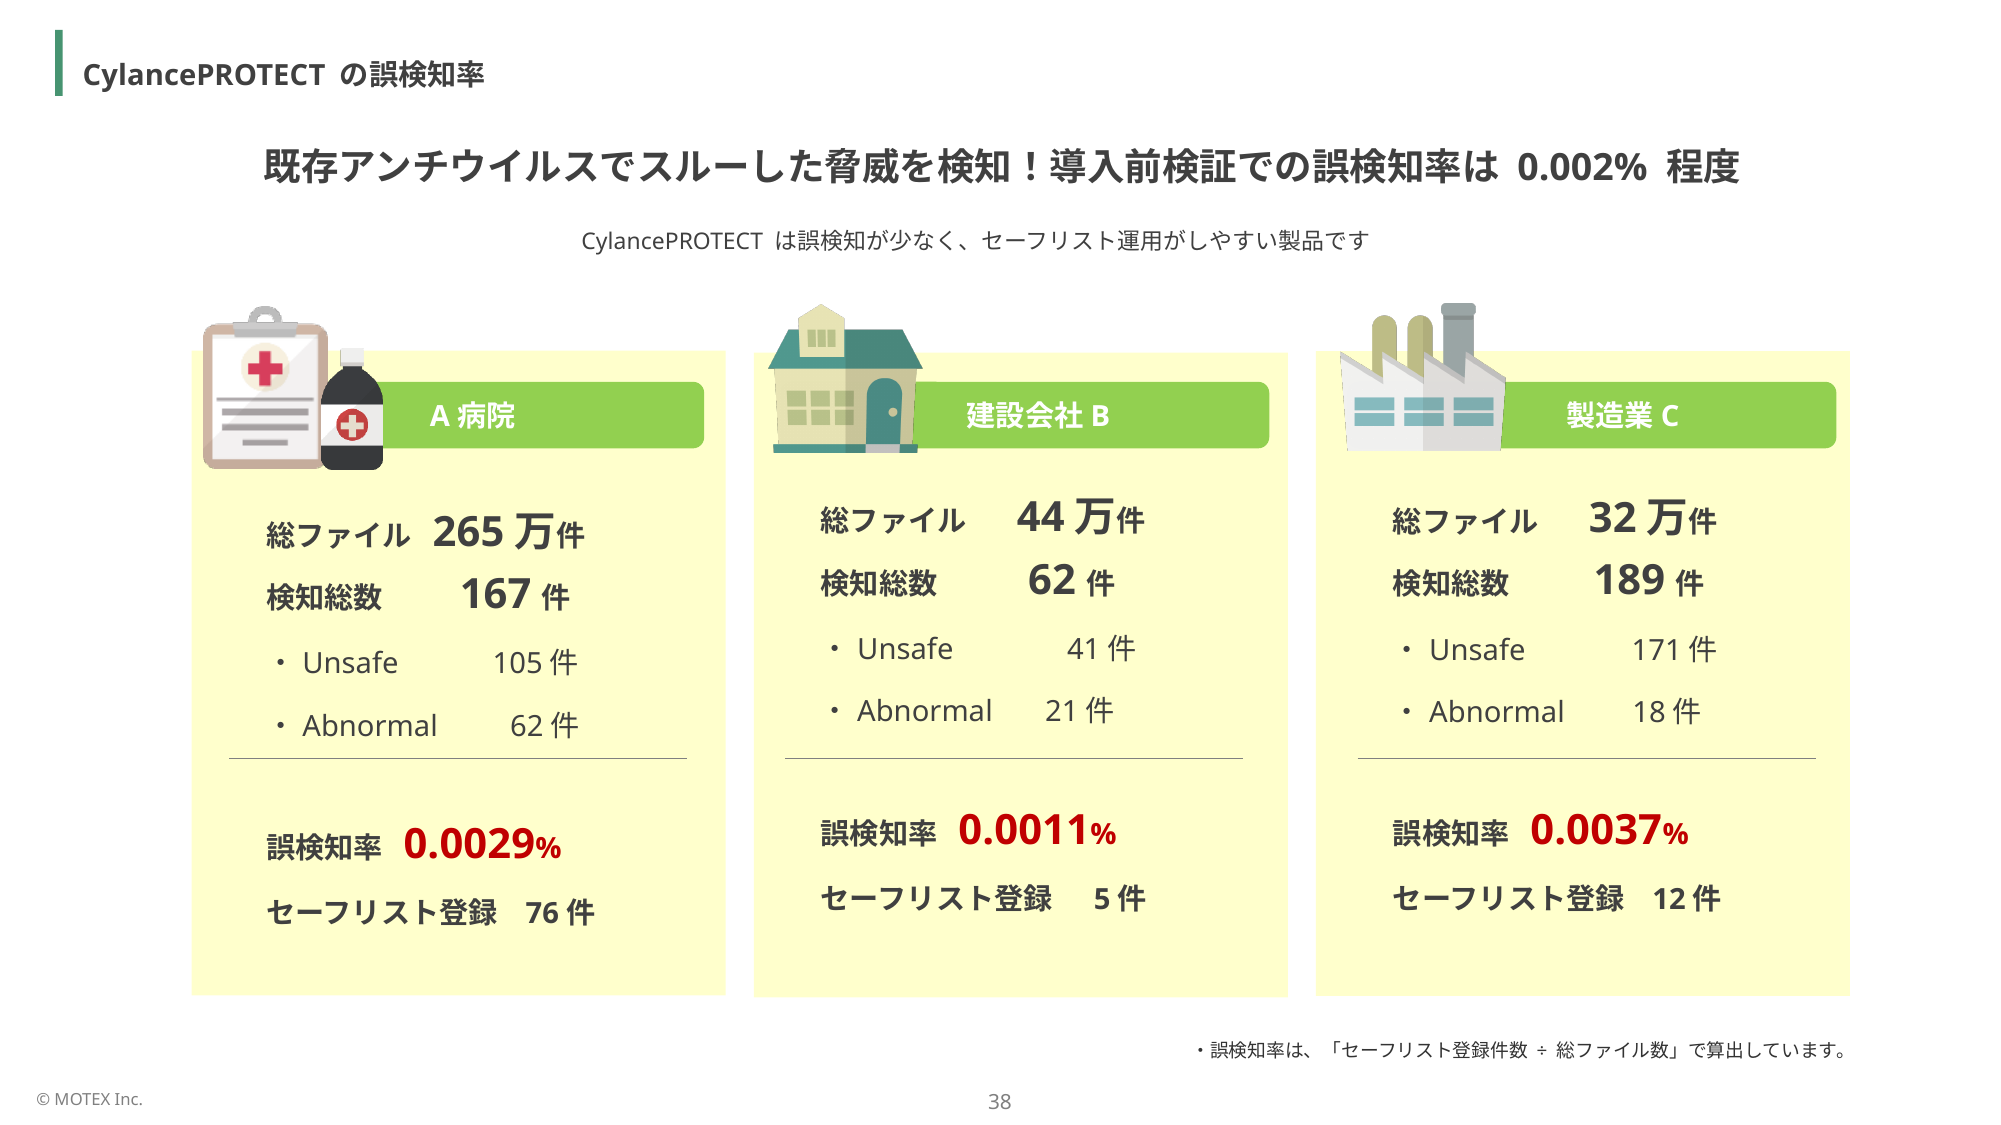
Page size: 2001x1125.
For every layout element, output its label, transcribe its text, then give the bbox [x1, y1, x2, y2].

picture [768, 304, 923, 453]
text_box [191, 350, 1850, 998]
list CylancePROTECT は誤検知が少なく、セーフリスト運用がしやすい製品です [67, 222, 1885, 264]
picture [1339, 303, 1506, 452]
text_box ・誤検知率は、「セーフリスト登録件数 ÷ 総ファイル数」で算出しています。 [1176, 1031, 1880, 1069]
list 既存アンチウイルスでスルーした脅威を検知！導入前検証での誤検知率は 0.002% 程度 [58, 141, 1947, 210]
list CylancePROTECT の誤検知率 [67, 34, 1885, 96]
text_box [203, 306, 383, 470]
